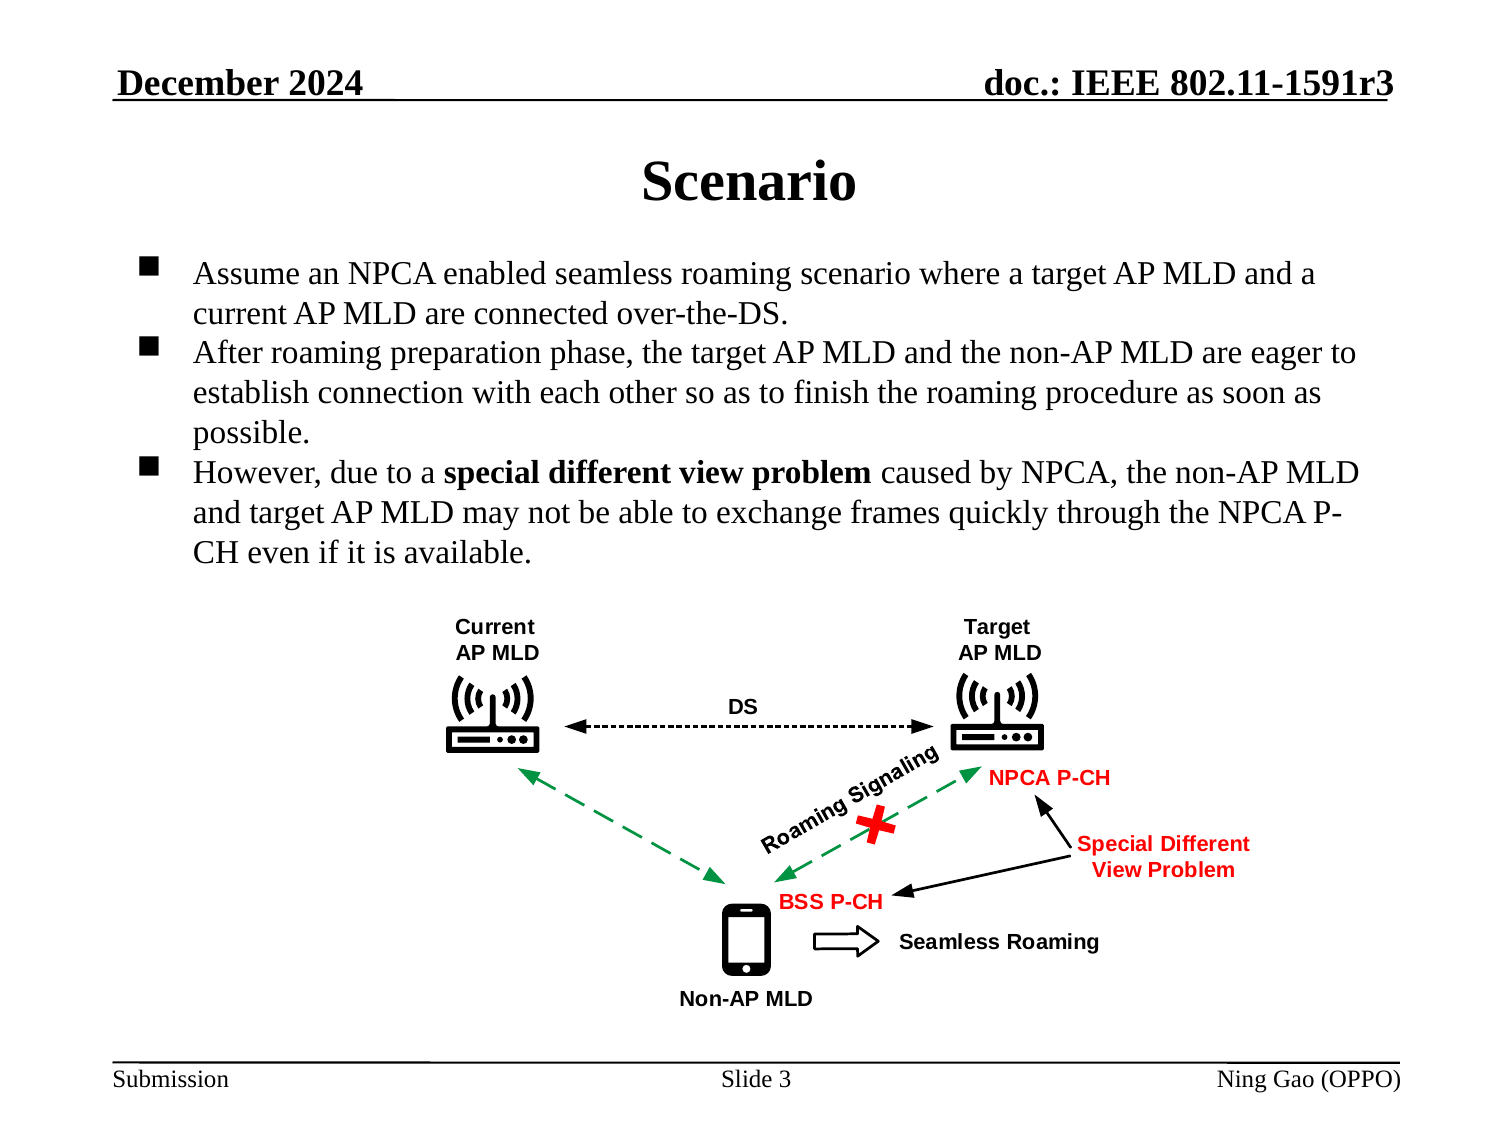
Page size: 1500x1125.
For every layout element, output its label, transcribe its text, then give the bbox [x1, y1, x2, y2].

title Scenario [111, 136, 1388, 217]
picture [435, 605, 1270, 1024]
slide_number Slide 3 [712, 1061, 800, 1123]
footer Ning Gao (OPPO) [1031, 1061, 1402, 1093]
text_box Assume an NPCA enabled seamless roaming scenario where a target AP MLD and a current AP MLD are connected over-the-DS. After roaming preparation phase, the target AP MLD and the non-AP MLD are eager to establish connection with each other so as to finish the roaming procedure as soon as possible. However, due to a special different view problem caused by NPCA, the non-AP MLD and target AP MLD may not be able to exchange frames quickly through the NPCA P-CH even if it is available. [121, 243, 1402, 578]
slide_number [116, 58, 507, 104]
